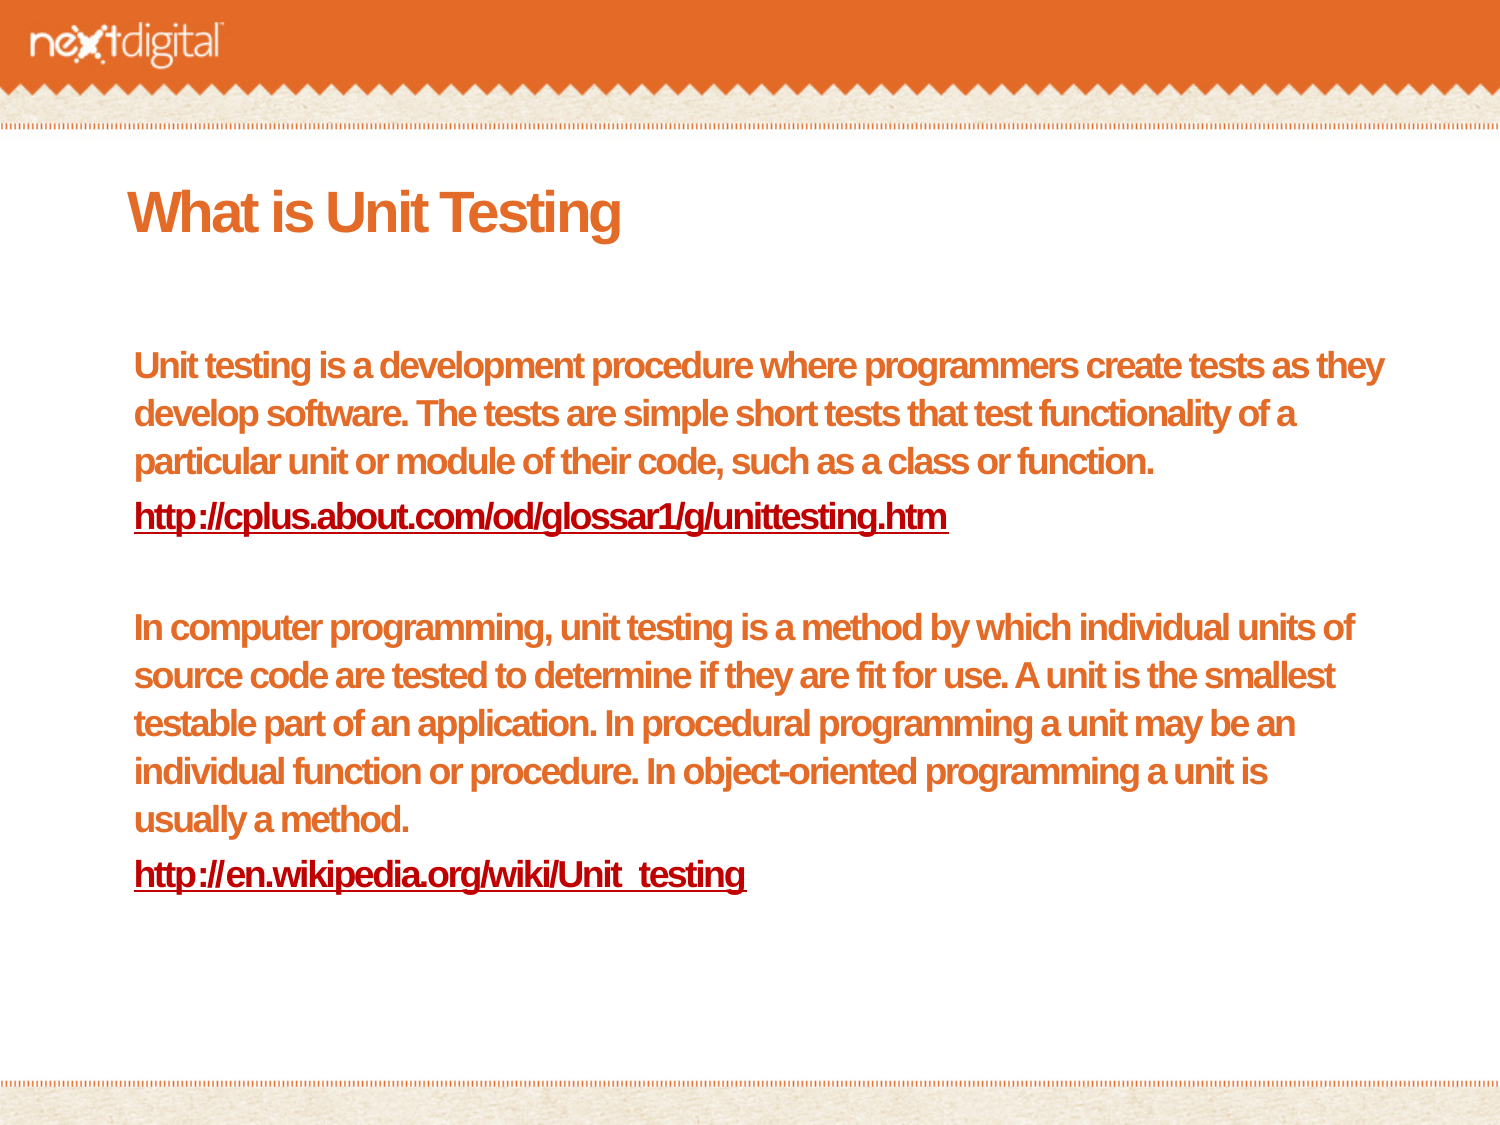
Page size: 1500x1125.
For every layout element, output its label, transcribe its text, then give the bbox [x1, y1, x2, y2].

picture [0, 0, 1500, 1125]
title What is Unit Testing [112, 172, 1390, 254]
list Unit testing is a development procedure where programmers create tests as they develop software. The tests are simple short tests that test functionality of a particular unit or module of their code, such as a class or function. http://cplus.about.com/od/glossar1/g/unittesting.htm In computer programming, unit testing is a method by which individual units of source code are tested to determine if they are fit for use. A unit is the smallest testable part of an application. In procedural programming a unit may be an individual function or procedure. In object-oriented programming a unit is usually a method. http://en.wikipedia.org/wiki/Unit_testing [118, 219, 1400, 953]
